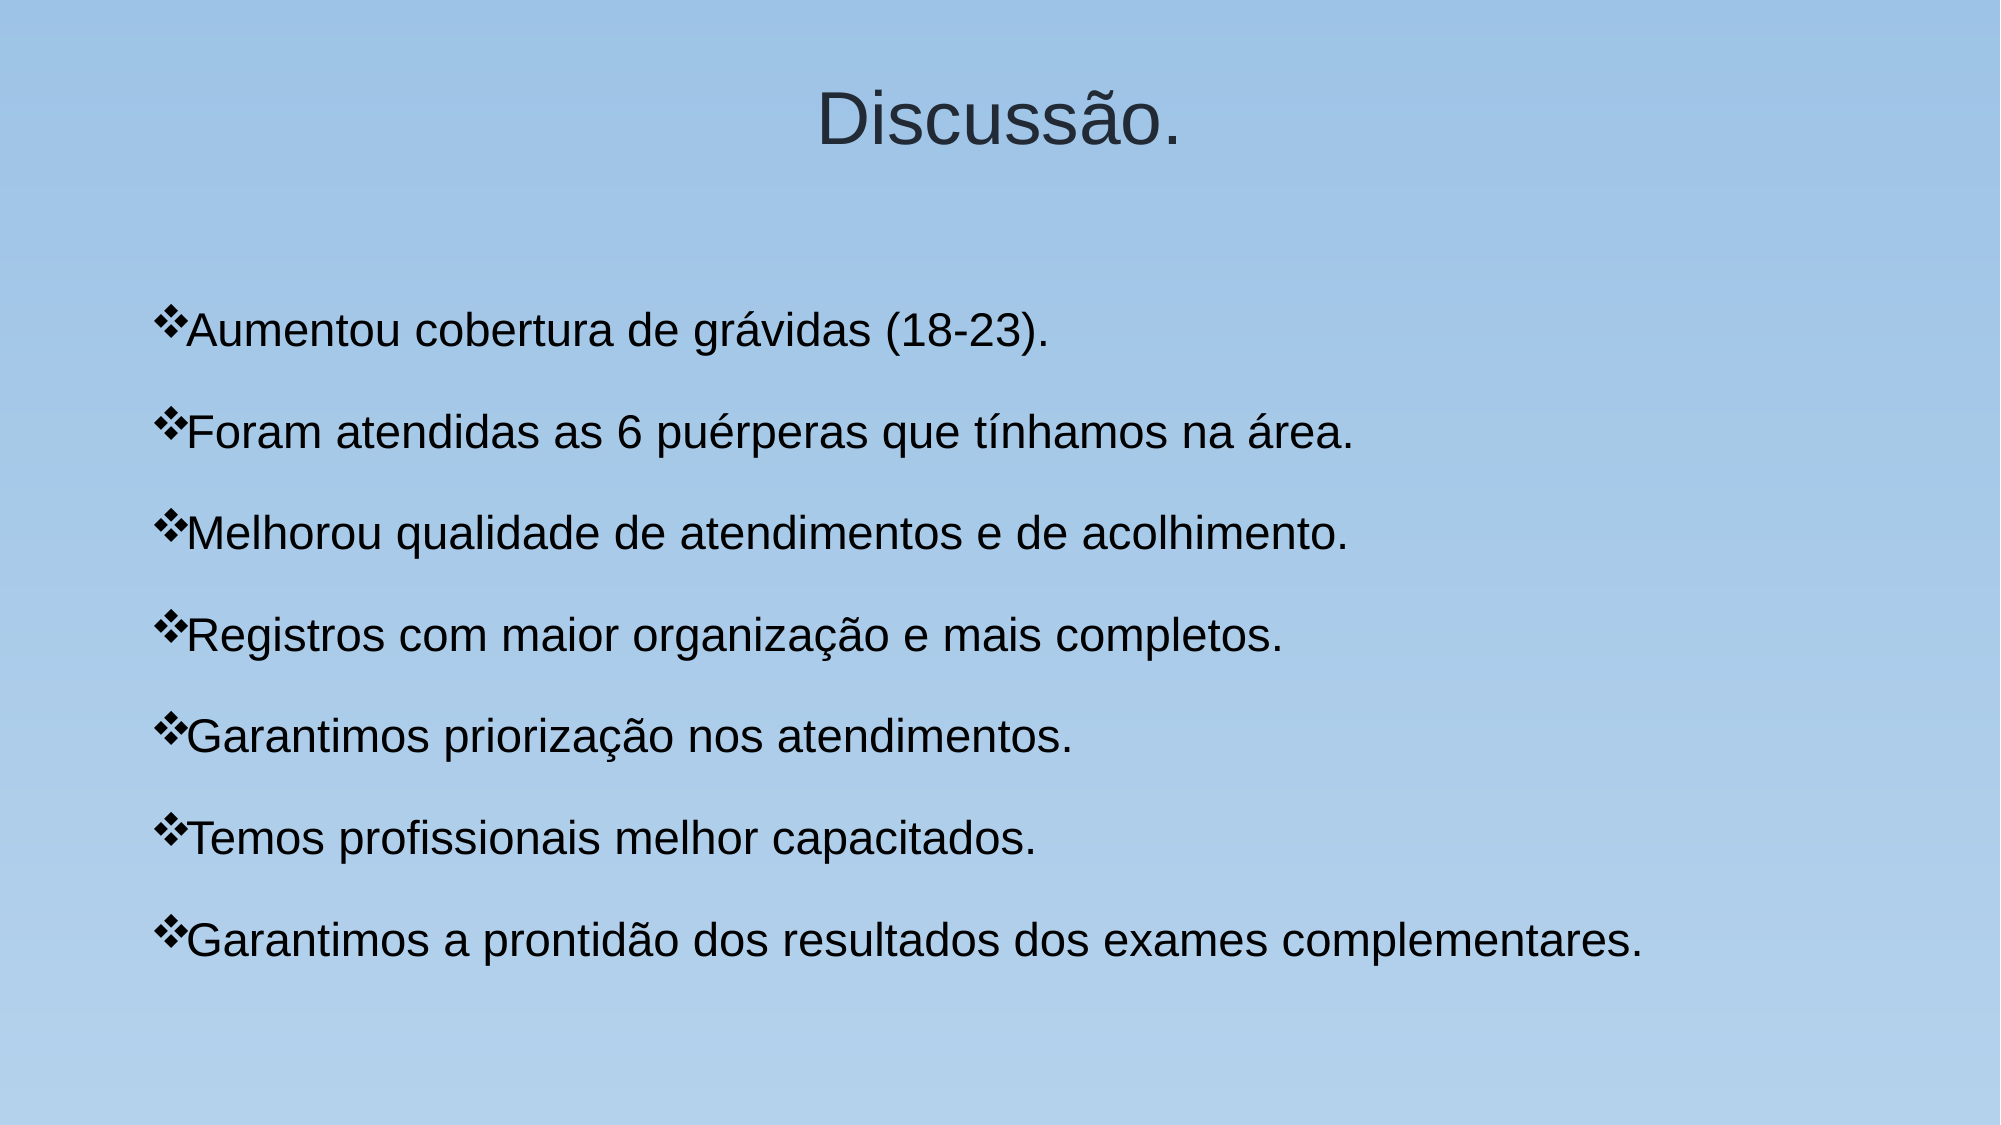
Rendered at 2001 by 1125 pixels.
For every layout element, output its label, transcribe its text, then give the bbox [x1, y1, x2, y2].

list Aumentou cobertura de grávidas (18-23). Foram atendidas as 6 puérperas que tínhamos na área. Melhorou qualidade de atendimentos e de acolhimento. Registros com maior organização e mais completos. Garantimos priorização nos atendimentos. Temos profissionais melhor capacitados. Garantimos a prontidão dos resultados dos exames complementares. [135, 263, 1861, 978]
title Discussão. [137, 59, 1863, 182]
